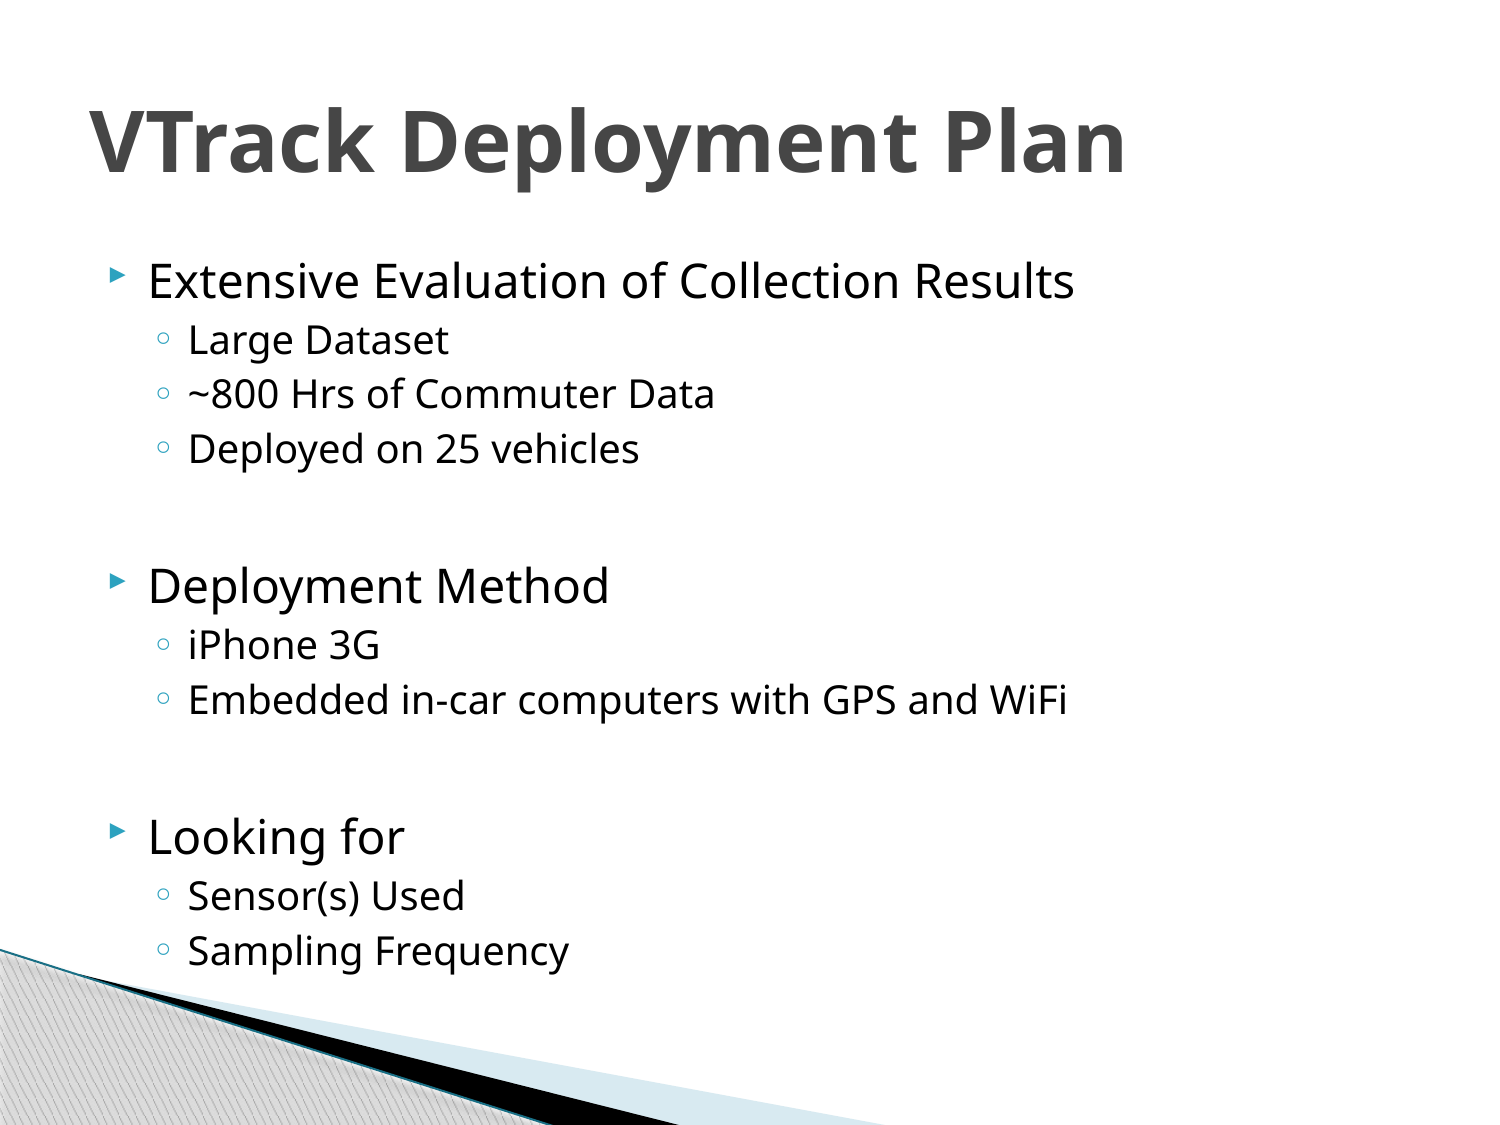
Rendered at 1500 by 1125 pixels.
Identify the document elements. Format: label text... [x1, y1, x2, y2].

list Extensive Evaluation of Collection Results Large Dataset ~800 Hrs of Commuter Data Deployed on 25 vehicles Deployment Method iPhone 3G Embedded in-car computers with GPS and WiFi Looking for Sensor(s) Used Sampling Frequency [75, 243, 1425, 986]
title VTrack Deployment Plan [75, 45, 1425, 233]
